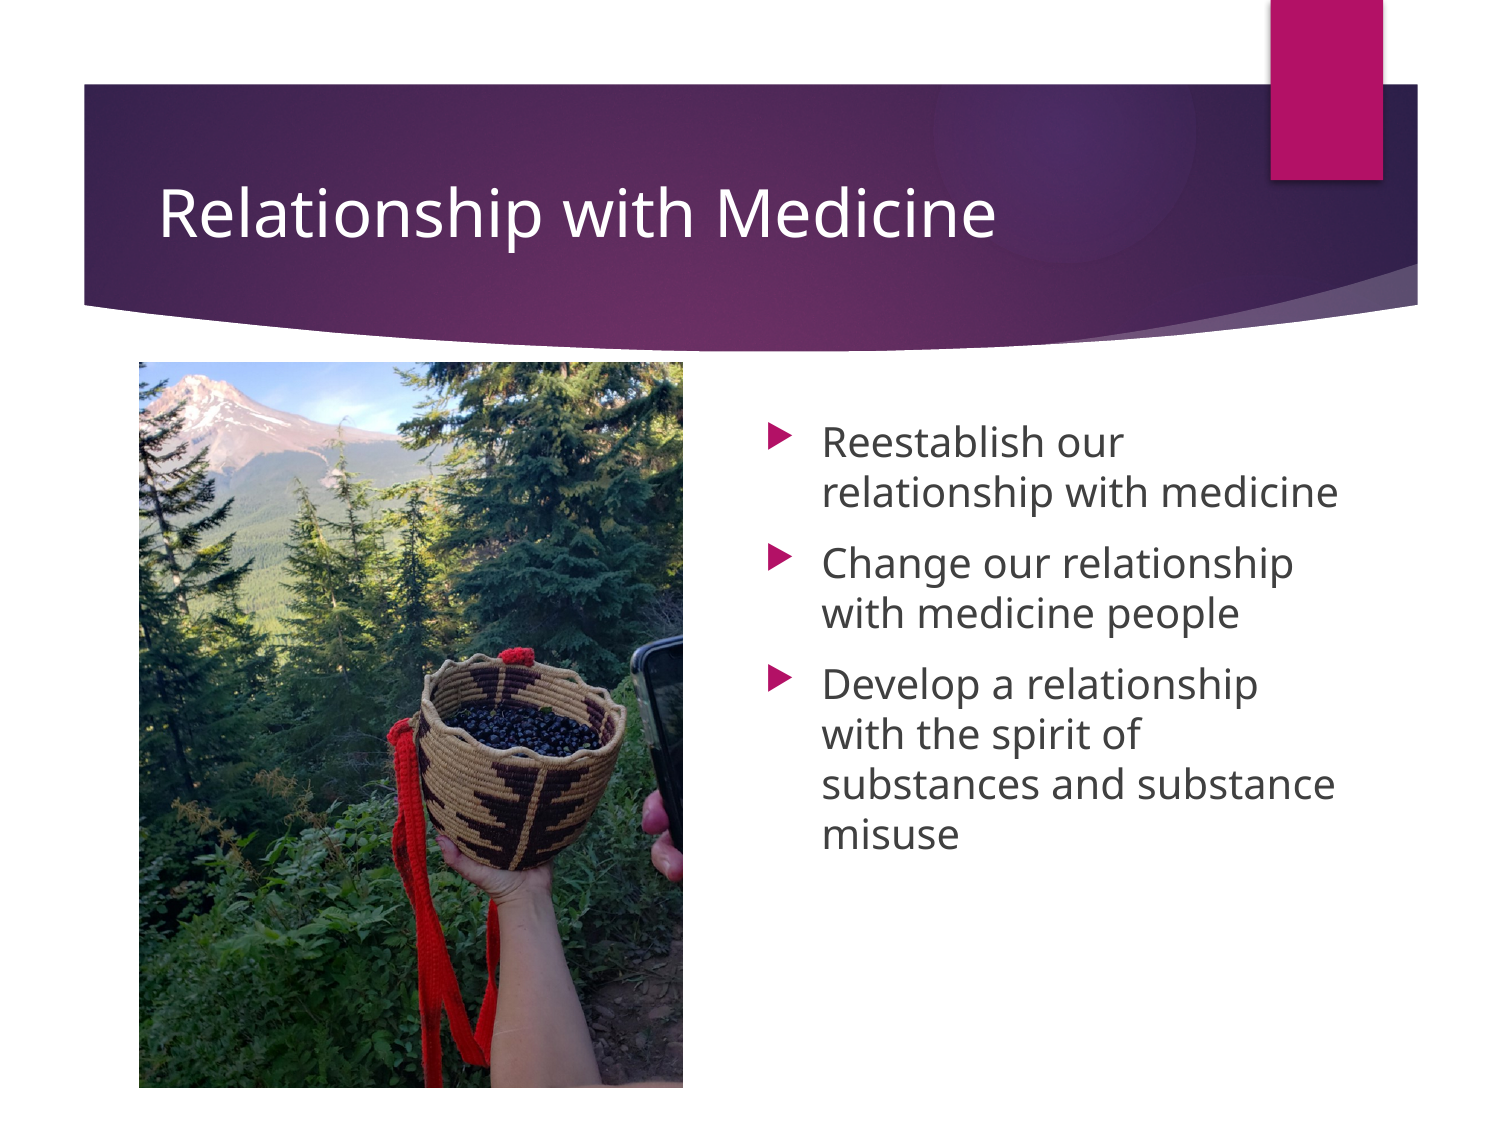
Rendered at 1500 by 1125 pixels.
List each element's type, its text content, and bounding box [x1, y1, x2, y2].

list Reestablish our relationship with medicine Change our relationship with medicine people Develop a relationship with the spirit of substances and substance misuse [750, 408, 1358, 1050]
title Relationship with Medicine [142, 152, 1183, 269]
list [138, 362, 684, 1089]
